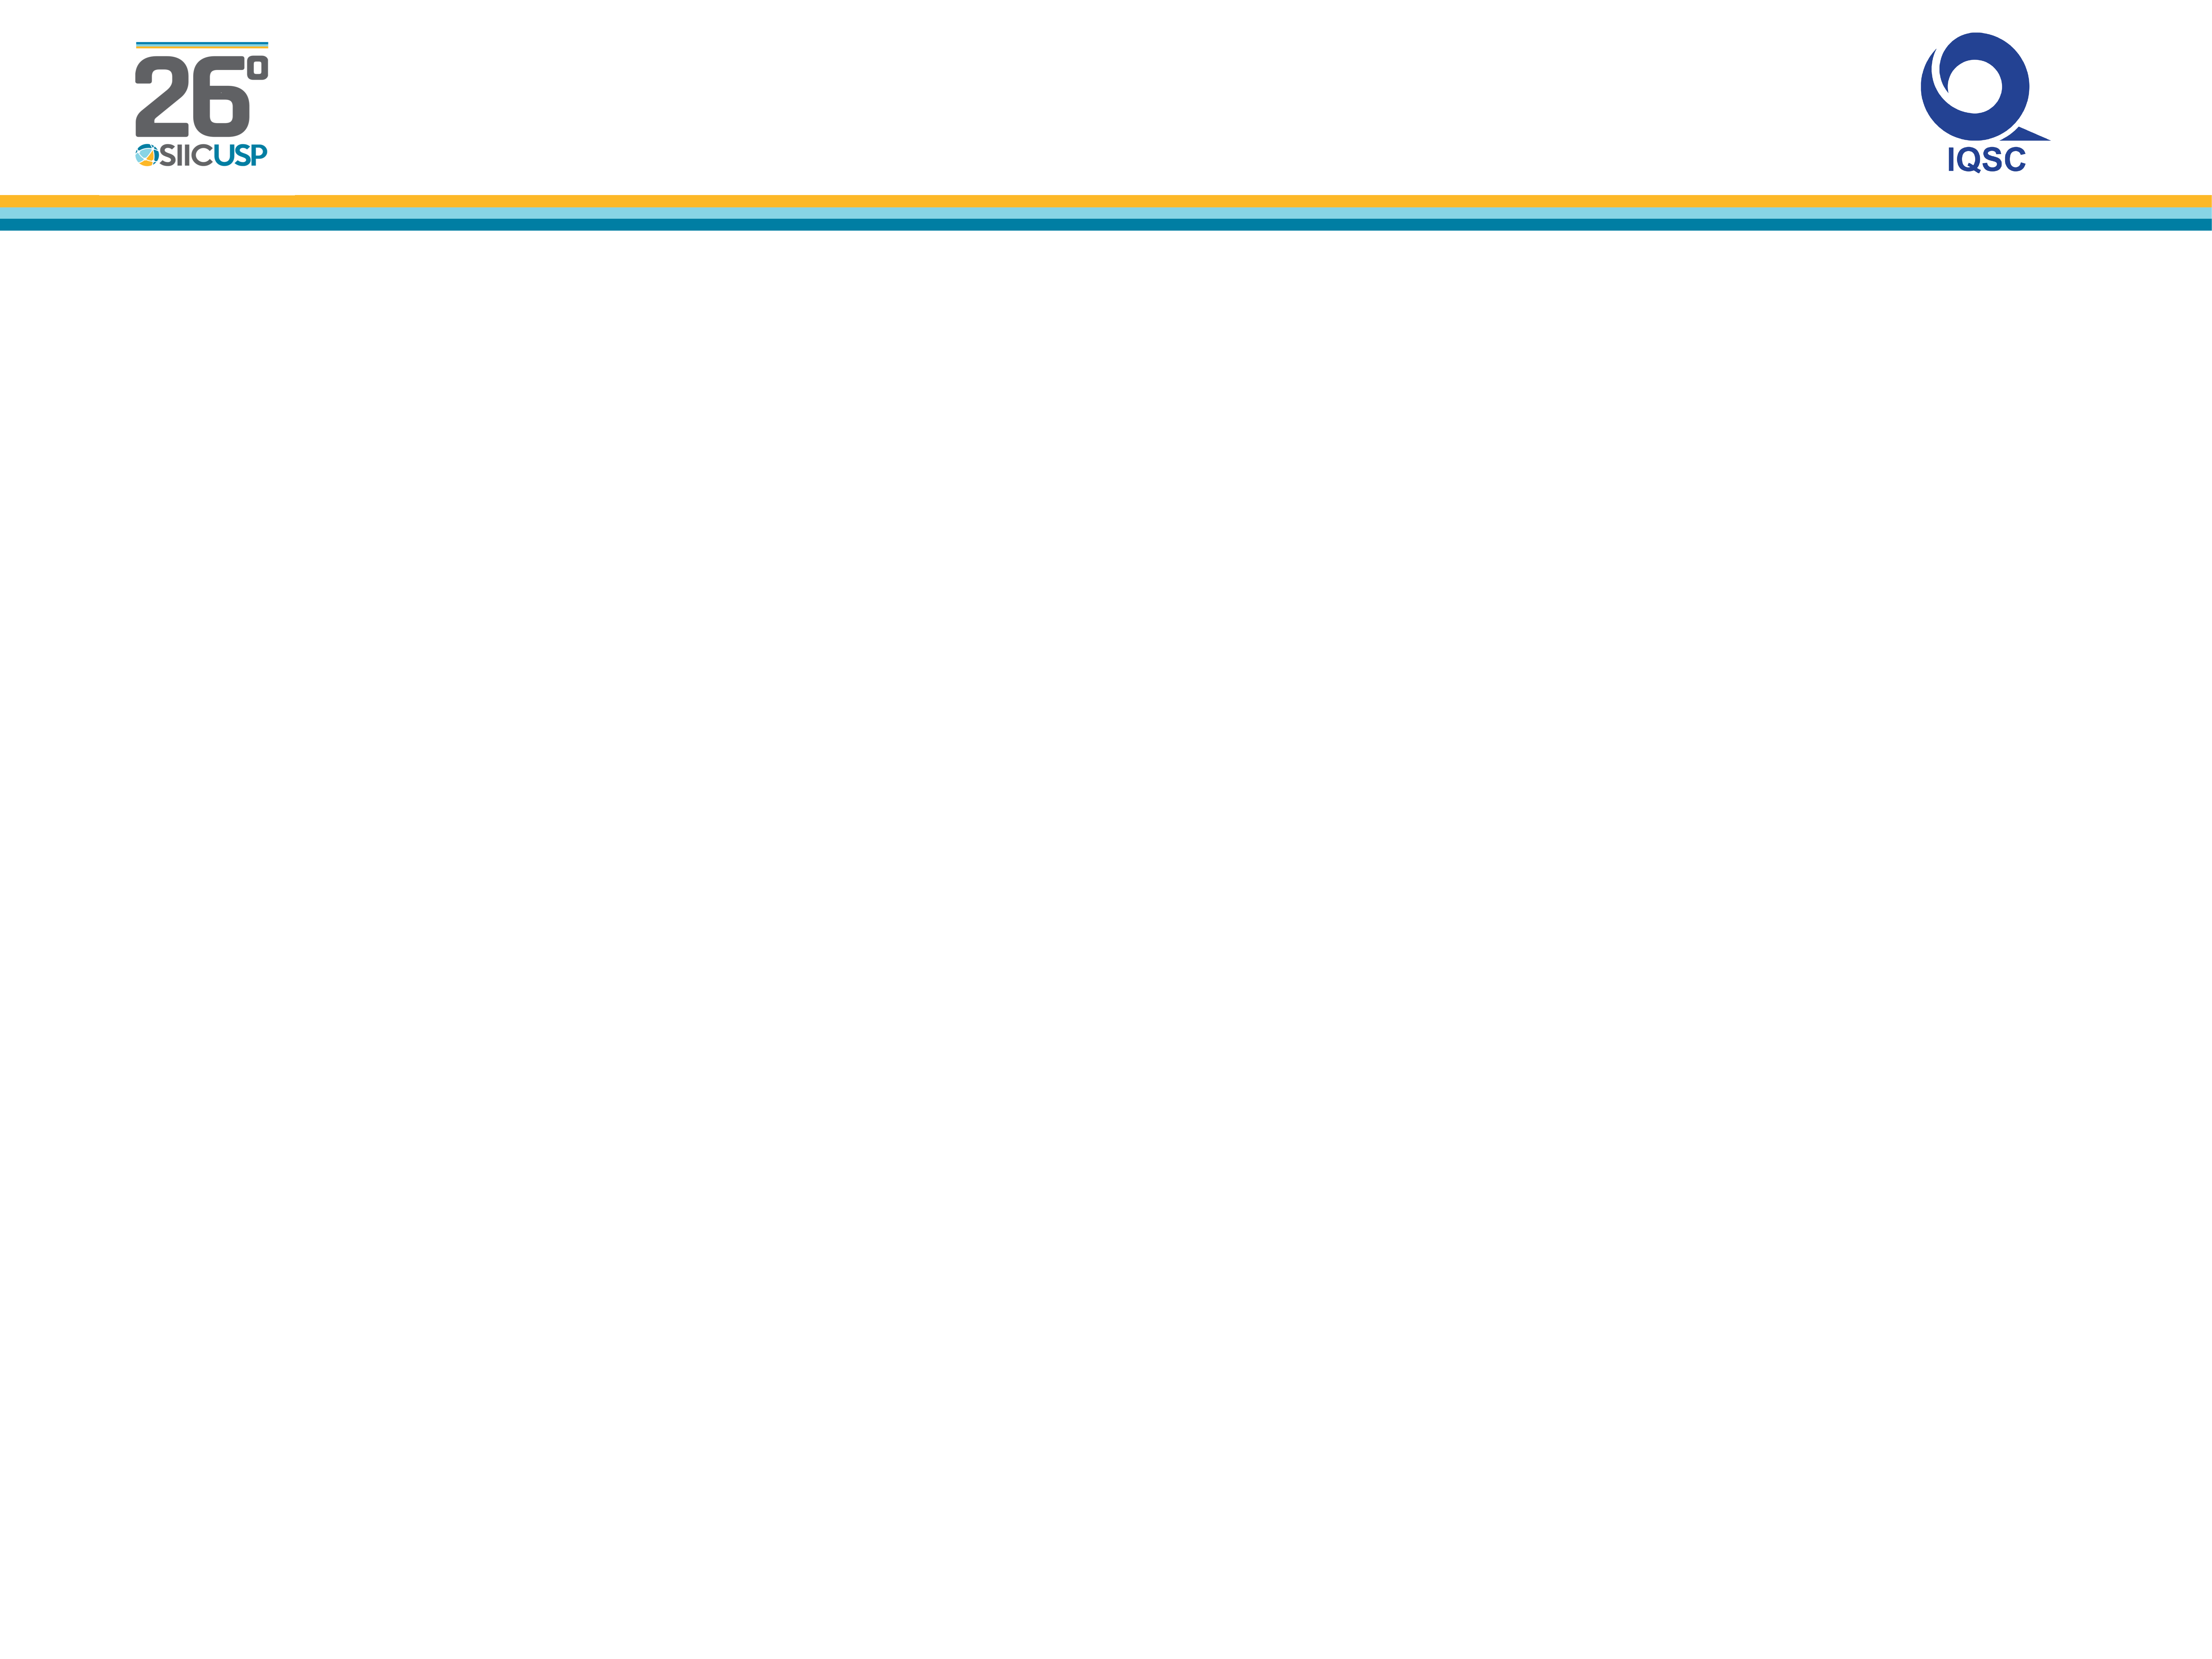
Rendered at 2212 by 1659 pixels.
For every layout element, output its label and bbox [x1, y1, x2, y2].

picture [0, 0, 2212, 218]
